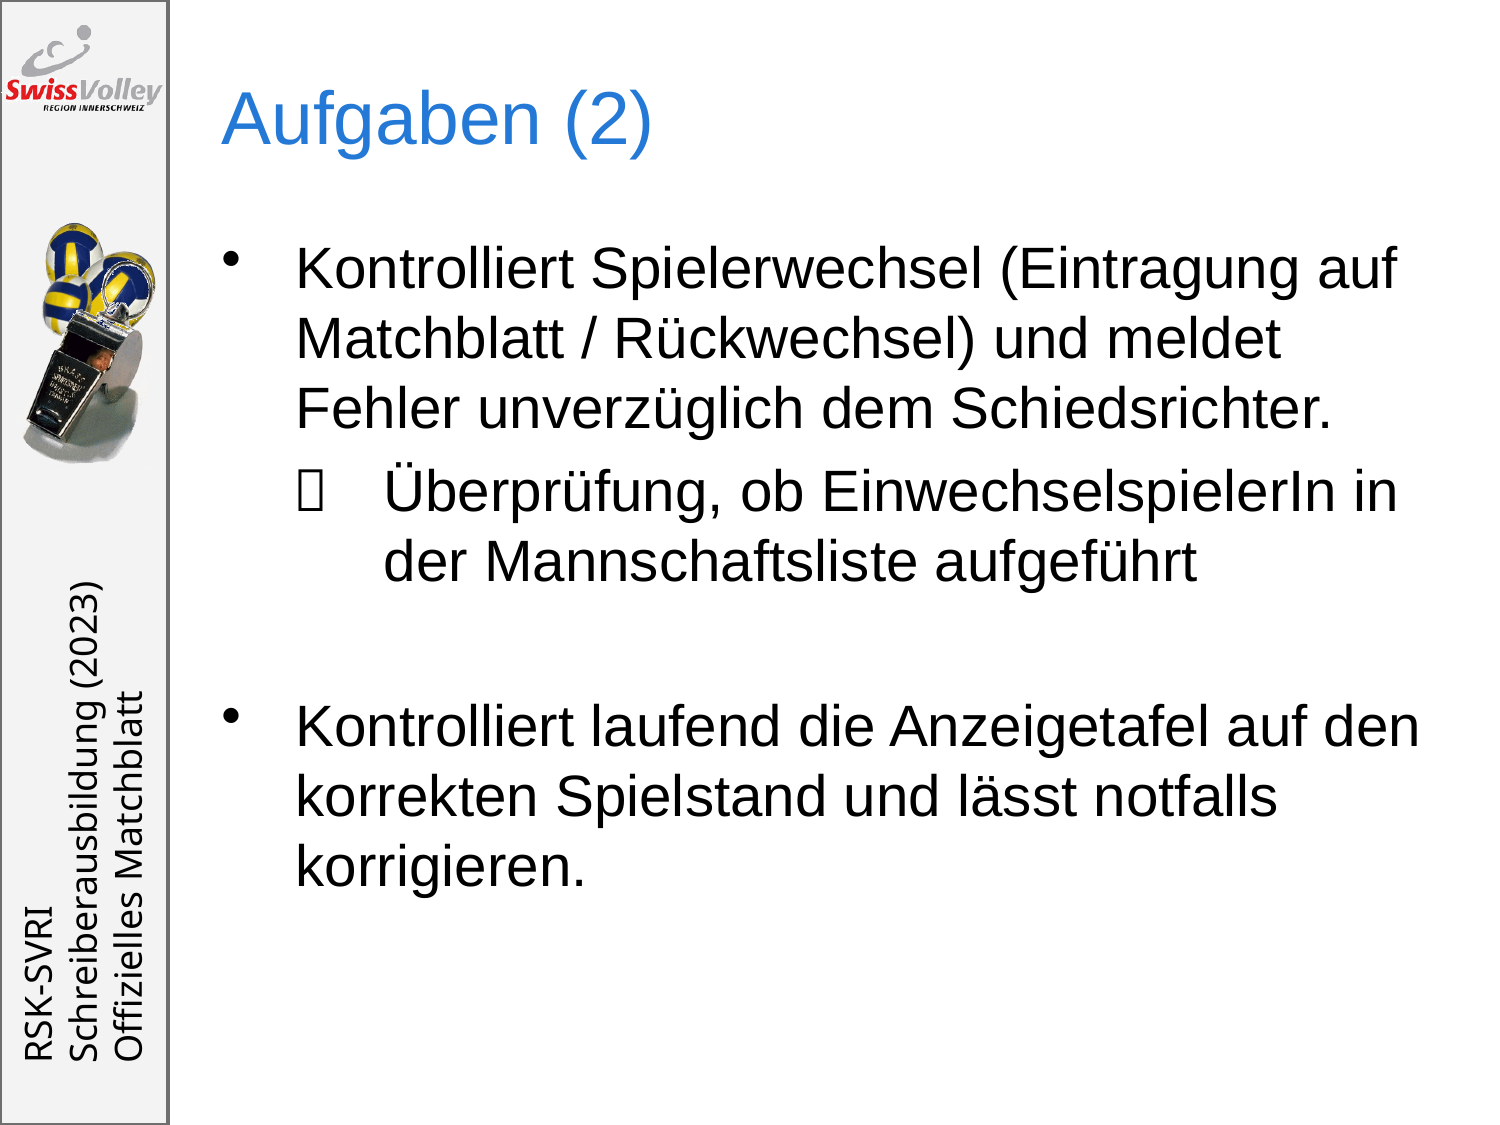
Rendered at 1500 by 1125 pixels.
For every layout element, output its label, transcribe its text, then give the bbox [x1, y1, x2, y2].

picture [0, 11, 168, 129]
title Aufgaben (2) [206, 41, 1444, 222]
list Kontrolliert Spielerwechsel (Eintragung auf Matchblatt / Rückwechsel) und meldet Fehler unverzüglich dem Schiedsrichter.  Überprüfung, ob EinwechselspielerIn in der Mannschaftsliste aufgeführt Kontrolliert laufend die Anzeigetafel auf den korrekten Spielstand und lässt notfalls korrigieren. [206, 222, 1444, 1094]
picture [17, 219, 176, 469]
